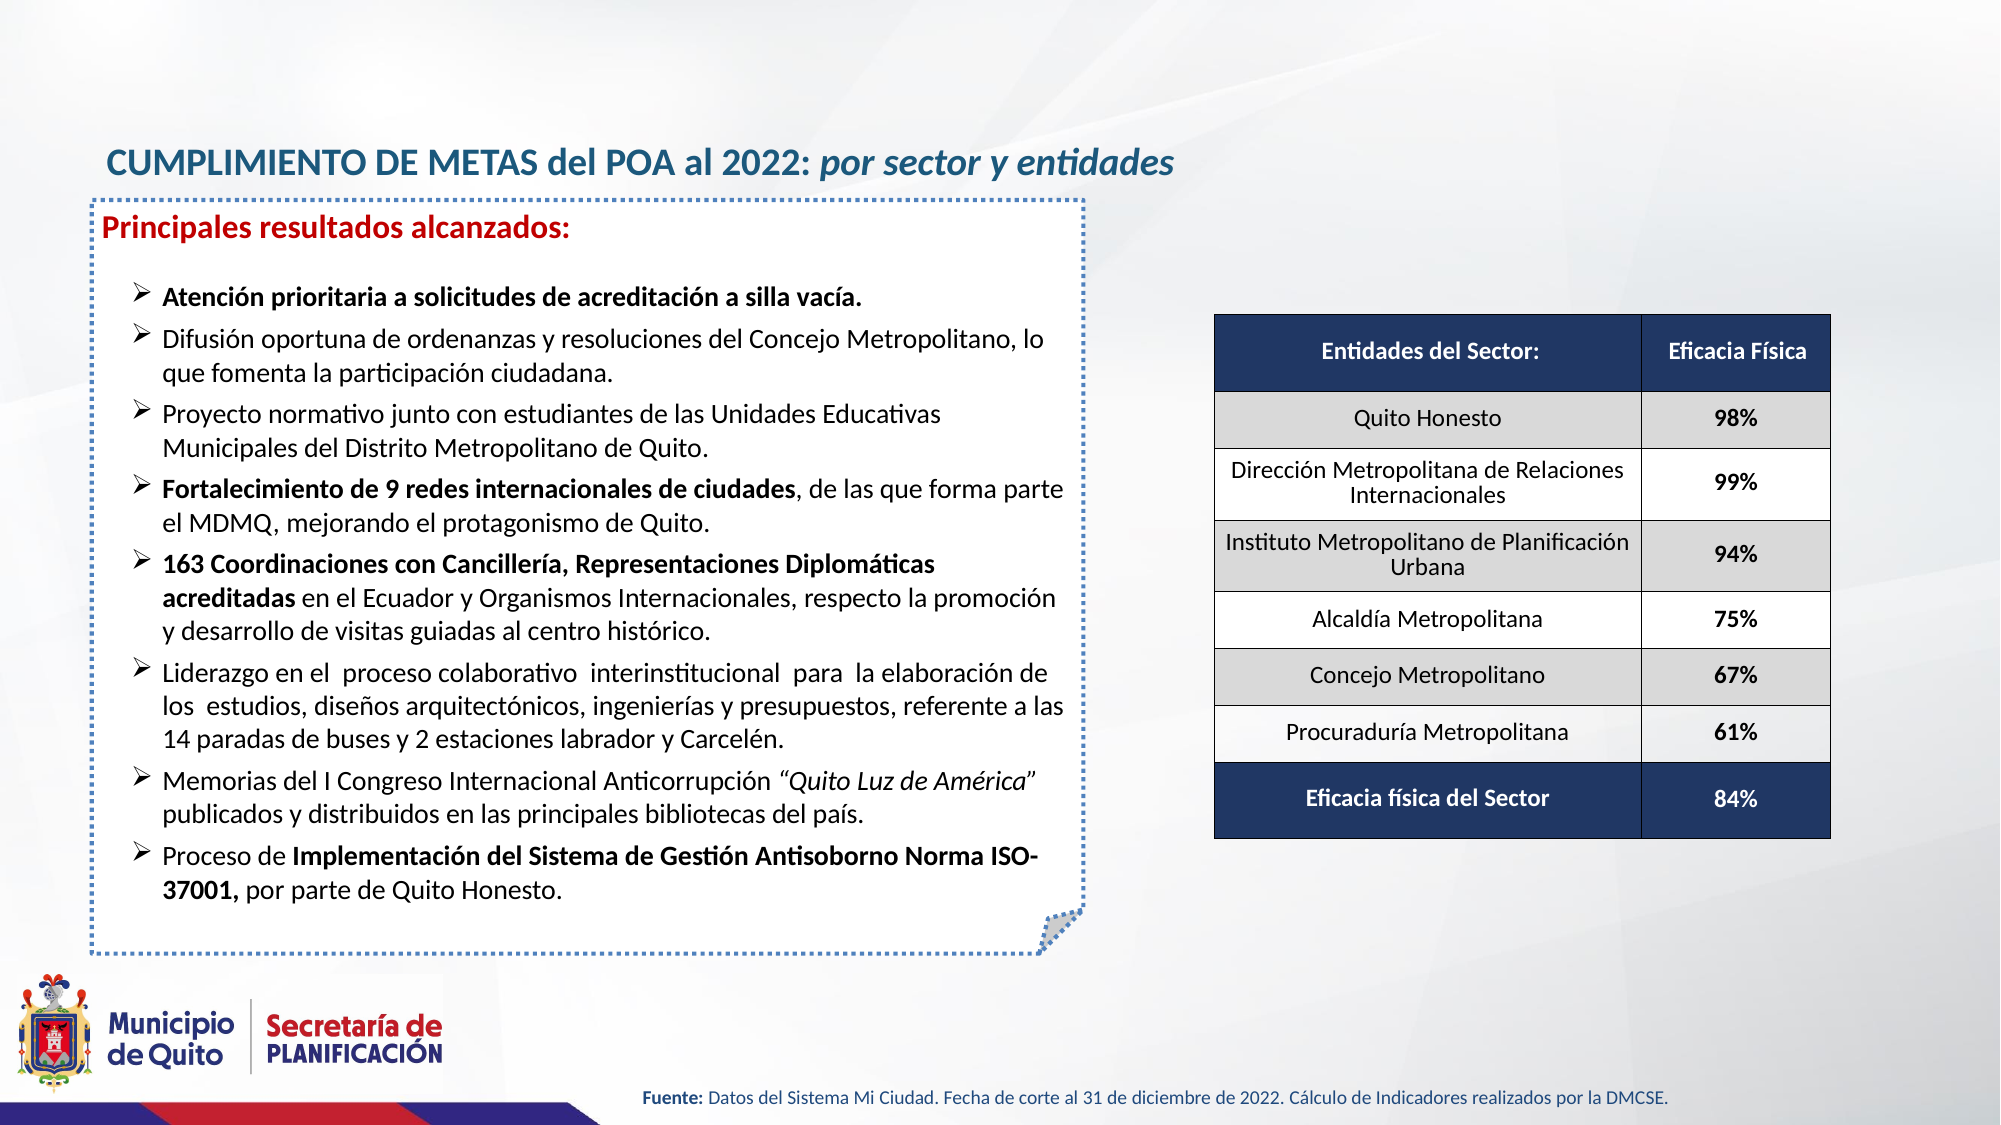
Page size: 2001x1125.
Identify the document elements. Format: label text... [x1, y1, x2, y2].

picture [0, 0, 2000, 1125]
table_cell Alcaldía Metropolitana [1215, 592, 1641, 648]
table_cell 98% [1642, 392, 1830, 448]
table_cell 61% [1642, 706, 1830, 762]
table_cell 94% [1642, 521, 1830, 591]
text_box Principales resultados alcanzados: Atención prioritaria a solicitudes de acreditación a silla vacía. Difusión oportuna de ordenanzas y resoluciones del Concejo Metropolitano, lo que fomenta la participación ciudadana. Proyecto normativo junto con estudiantes de las Unidades Educativas Municipales del Distrito Metropolitano de Quito. Fortalecimiento de 9 redes internacionales de ciudades, de las que forma parte el MDMQ, mejorando el protagonismo de Quito. 163 Coordinaciones con Cancillería, Representaciones Diplomáticas acreditadas en el Ecuador y Organismos Internacionales, respecto la promoción y desarrollo de visitas guiadas al centro histórico. Liderazgo en el proceso colaborativo interinstitucional para la elaboración de los estudios, diseños arquitectónicos, ingenierías y presupuestos, referente a las 14 paradas de buses y 2 estaciones labrador y Carcelén. Memorias del I Congreso Internacional Anticorrupción “Quito Luz de América” publicados y distribuidos en las principales bibliotecas del país. Proceso de Implementación del Sistema de Gestión Antisoborno Norma ISO-37001, por parte de Quito Honesto. [89, 197, 1086, 956]
table_cell 75% [1642, 592, 1830, 648]
table_cell Eficacia física del Sector [1215, 763, 1641, 838]
table_cell Quito Honesto [1215, 392, 1641, 448]
table_cell 99% [1642, 449, 1830, 520]
table_cell Instituto Metropolitano de Planificación Urbana [1215, 521, 1641, 591]
table_cell Procuraduría Metropolitana [1215, 706, 1641, 762]
table_cell 84% [1642, 763, 1830, 838]
table_cell 67% [1642, 649, 1830, 705]
text_box Fuente: Datos del Sistema Mi Ciudad. Fecha de corte al 31 de diciembre de 2022. Cálculo de Indicadores realizados por la DMCSE. [623, 1078, 1948, 1117]
table_cell Dirección Metropolitana de Relaciones Internacionales [1215, 449, 1641, 520]
table_header Entidades del Sector: [1215, 315, 1641, 391]
table_cell Concejo Metropolitano [1215, 649, 1641, 705]
table_header Eficacia Física [1642, 315, 1830, 391]
text_box CUMPLIMIENTO DE METAS del POA al 2022: por sector y entidades [91, 128, 1962, 191]
